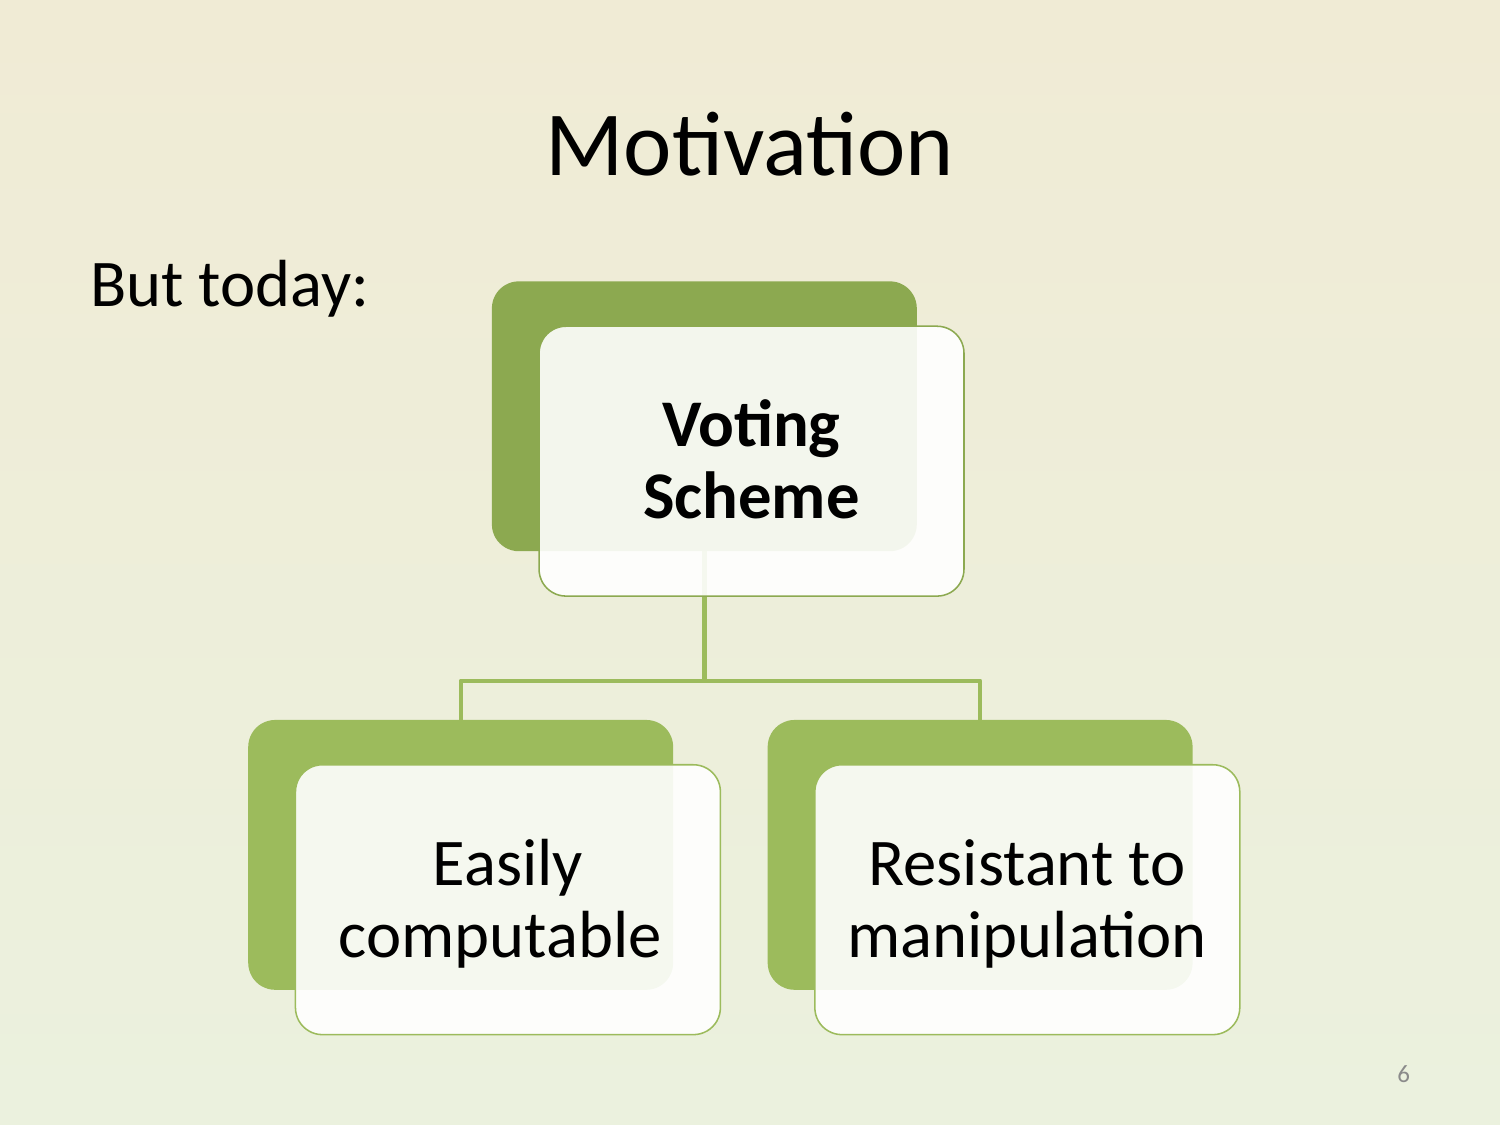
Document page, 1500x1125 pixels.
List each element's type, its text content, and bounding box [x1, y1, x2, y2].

title Motivation [75, 45, 1425, 231]
list But today: [75, 231, 1425, 1005]
slide_number 6 [1074, 1042, 1425, 1103]
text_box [170, 326, 1318, 1036]
